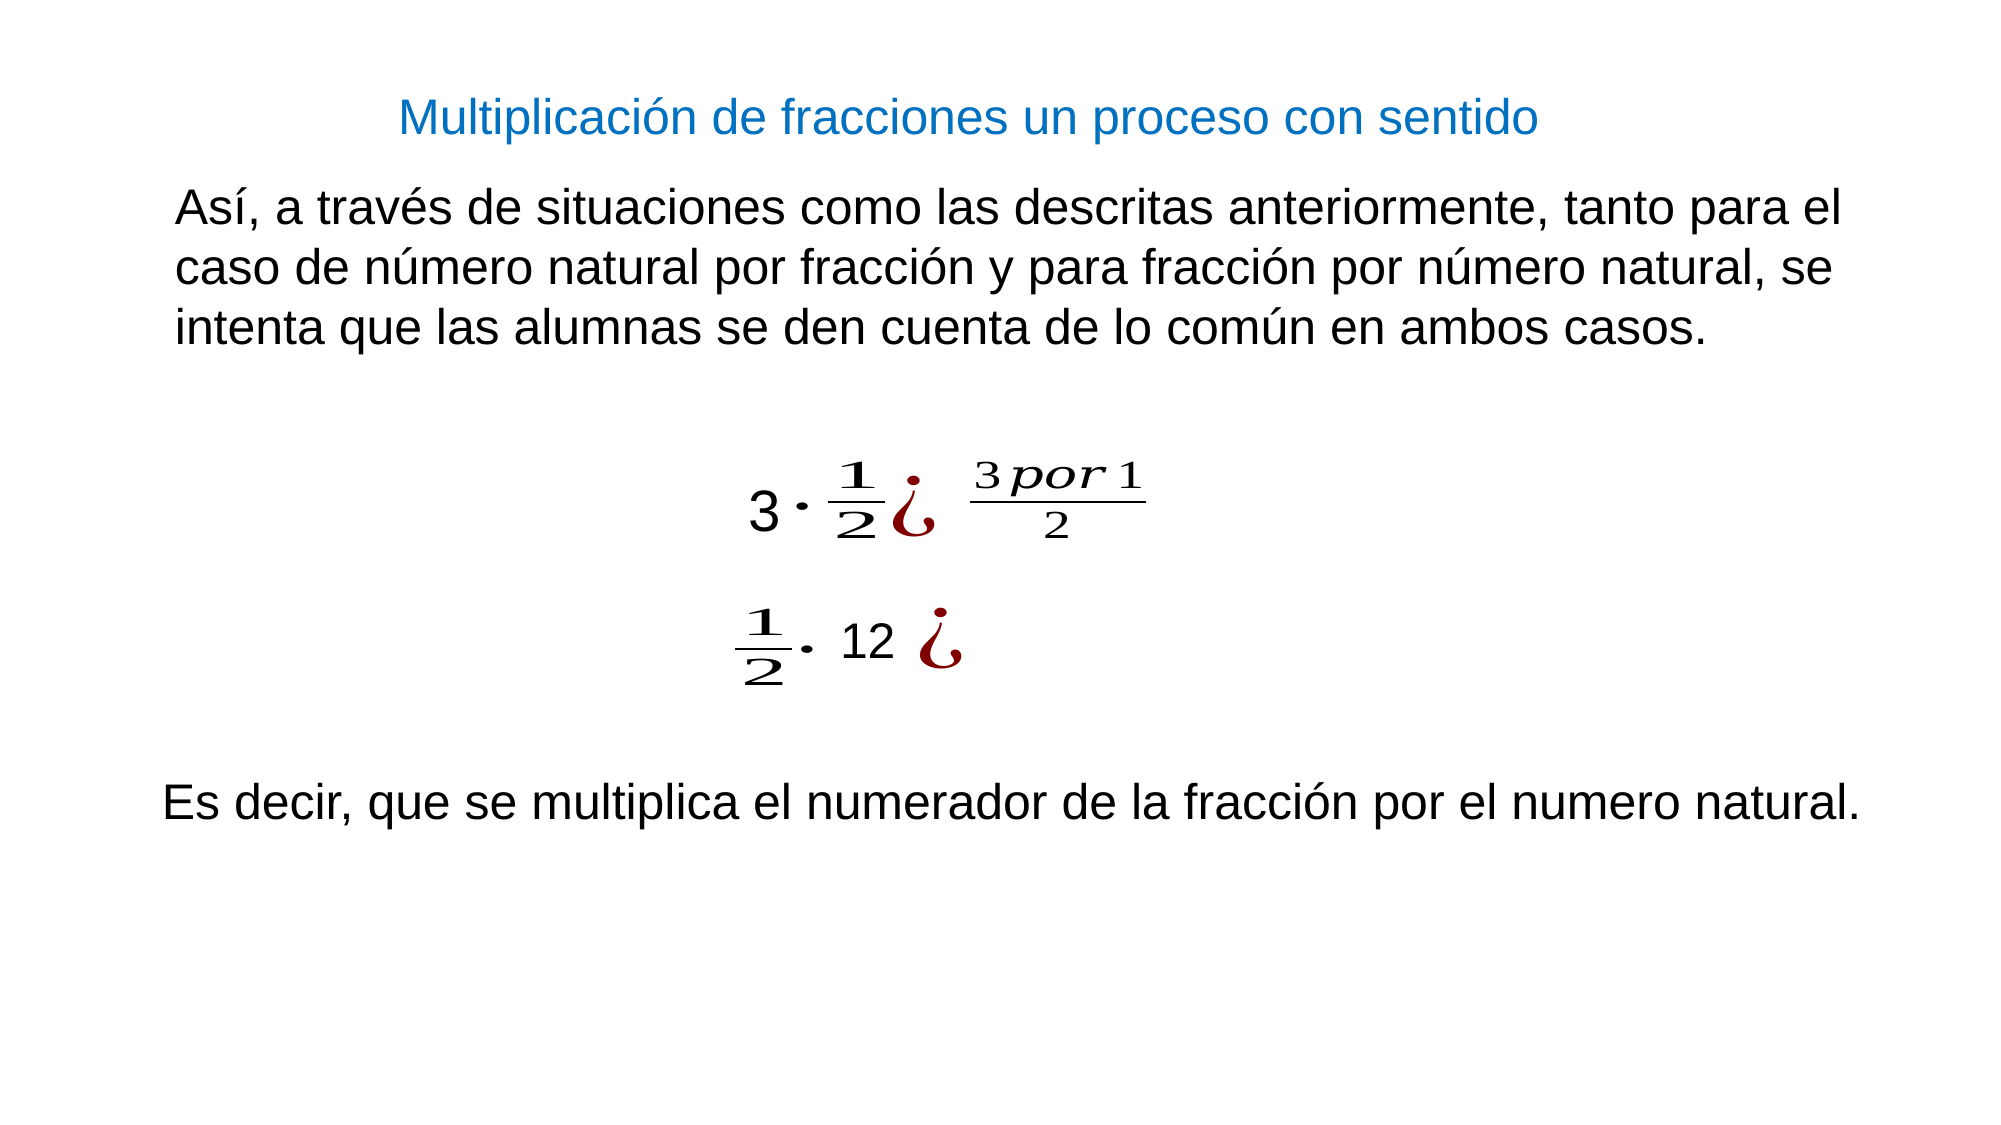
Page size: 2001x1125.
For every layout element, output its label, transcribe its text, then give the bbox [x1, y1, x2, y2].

text_box Así, a través de situaciones como las descritas anteriormente, tanto para el caso de número natural por fracción y para fracción por número natural, se intenta que las alumnas se den cuenta de lo común en ambos casos. [160, 167, 1876, 363]
text_box Es decir, que se multiplica el numerador de la fracción por el numero natural. [147, 762, 1885, 838]
text_box Multiplicación de fracciones un proceso con sentido [383, 77, 1565, 152]
text_box 12 [840, 600, 907, 671]
text_box 3 [748, 472, 811, 543]
